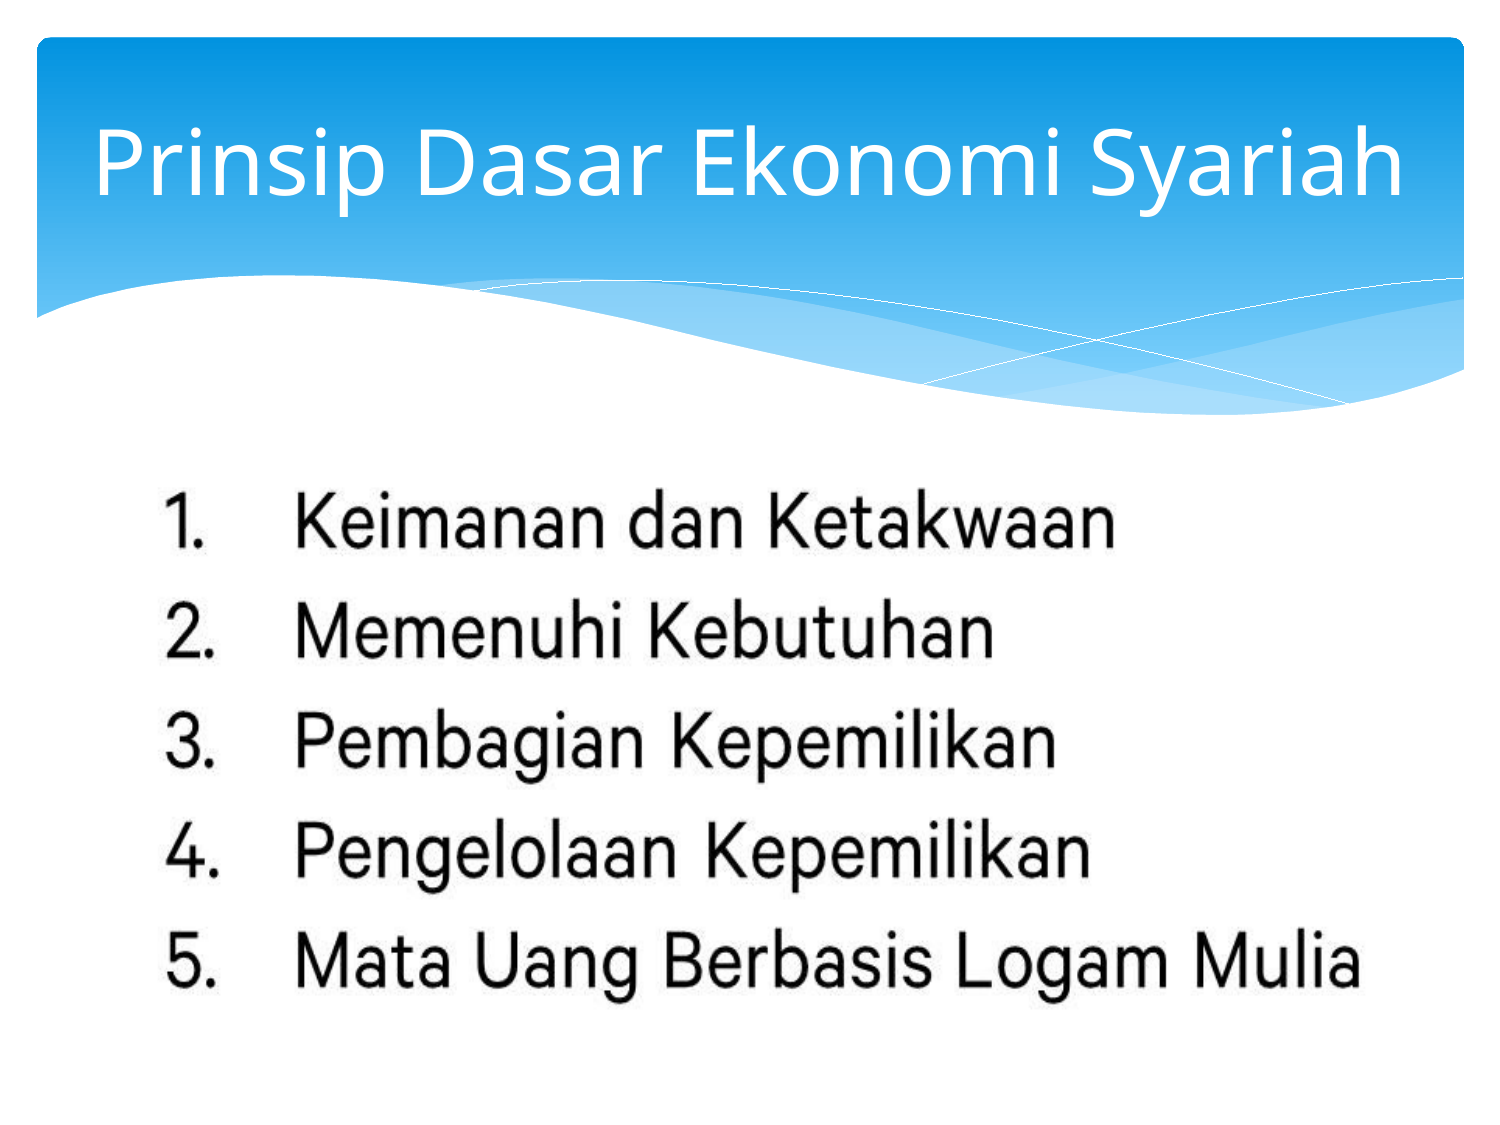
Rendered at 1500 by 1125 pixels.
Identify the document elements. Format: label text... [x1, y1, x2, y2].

title Prinsip Dasar Ekonomi Syariah [75, 55, 1425, 261]
picture [95, 422, 1425, 1067]
